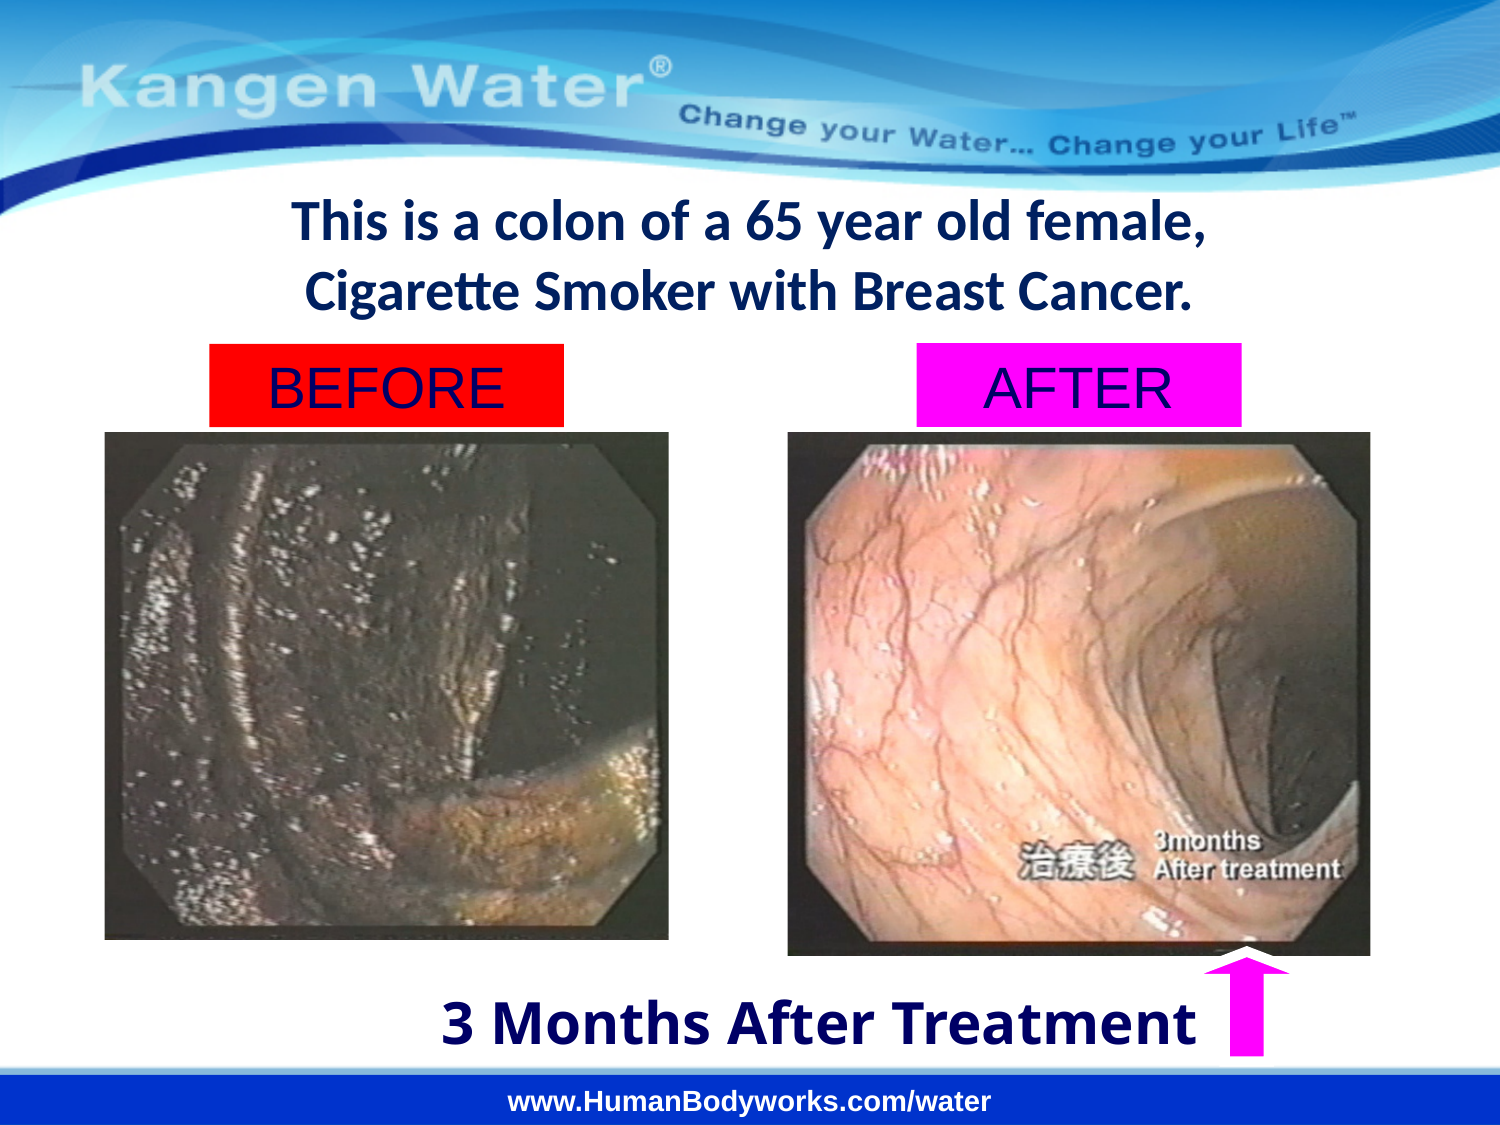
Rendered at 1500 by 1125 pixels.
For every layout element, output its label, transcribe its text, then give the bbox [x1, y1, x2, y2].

text_box 3 Months After Treatment [367, 979, 1273, 1064]
title BEFORE [209, 343, 564, 428]
text_box www.HumanBodyworks.com/water [0, 1074, 1500, 1125]
picture [0, 330, 1500, 1074]
text_box This is a colon of a 65 year old female, Cigarette Smoker with Breast Cancer. [0, 174, 1500, 330]
picture [0, 0, 1500, 174]
text_box [1174, 964, 1319, 1062]
text_box AFTER [916, 343, 1242, 427]
